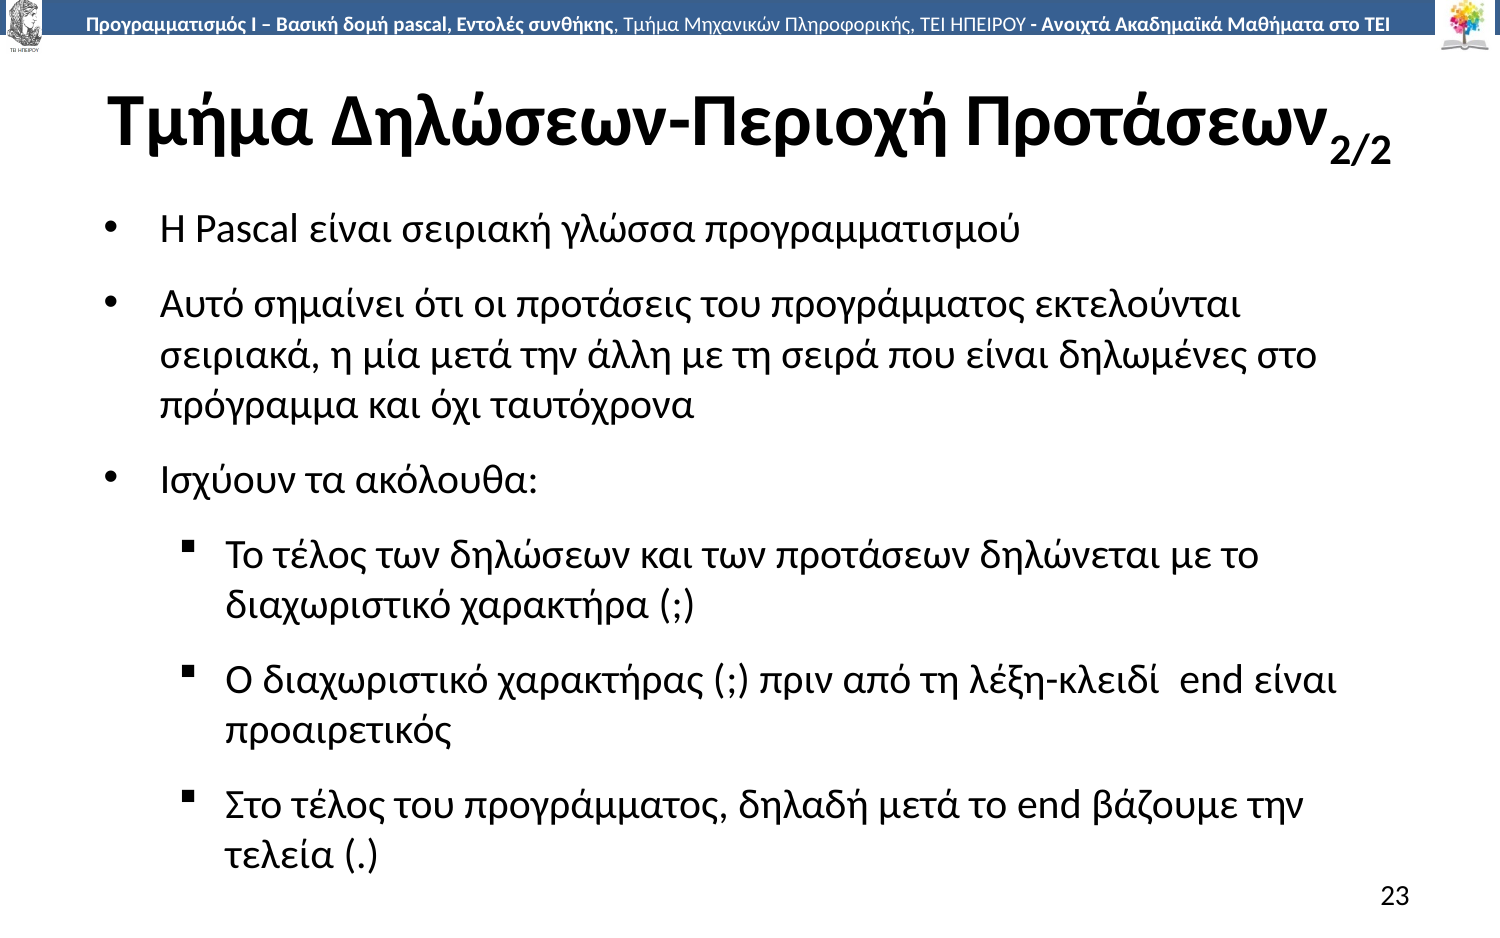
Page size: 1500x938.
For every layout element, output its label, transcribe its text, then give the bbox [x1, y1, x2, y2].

list Η Pascal είναι σειριακή γλώσσα προγραμματισμού Αυτό σημαίνει ότι οι προτάσεις του προγράμματος εκτελούνται σειριακά, η μία μετά την άλλη με τη σειρά που είναι δηλωμένες στο πρόγραμμα και όχι ταυτόχρονα Ισχύουν τα ακόλουθα: Το τέλος των δηλώσεων και των προτάσεων δηλώνεται με το διαχωριστικό χαρακτήρα (;) O διαχωριστικό χαρακτήρας (;) πριν από τη λέξη-κλειδί end είναι προαιρετικός Στο τέλος του προγράμματος, δηλαδή μετά το end βάζουμε την τελεία (.) [88, 200, 1425, 894]
title Τμήμα Δηλώσεων-Περιοχή Προτάσεων2/2 [53, 43, 1447, 200]
slide_number 23 [1074, 868, 1425, 919]
picture [6, 0, 42, 54]
picture [1435, 0, 1495, 52]
